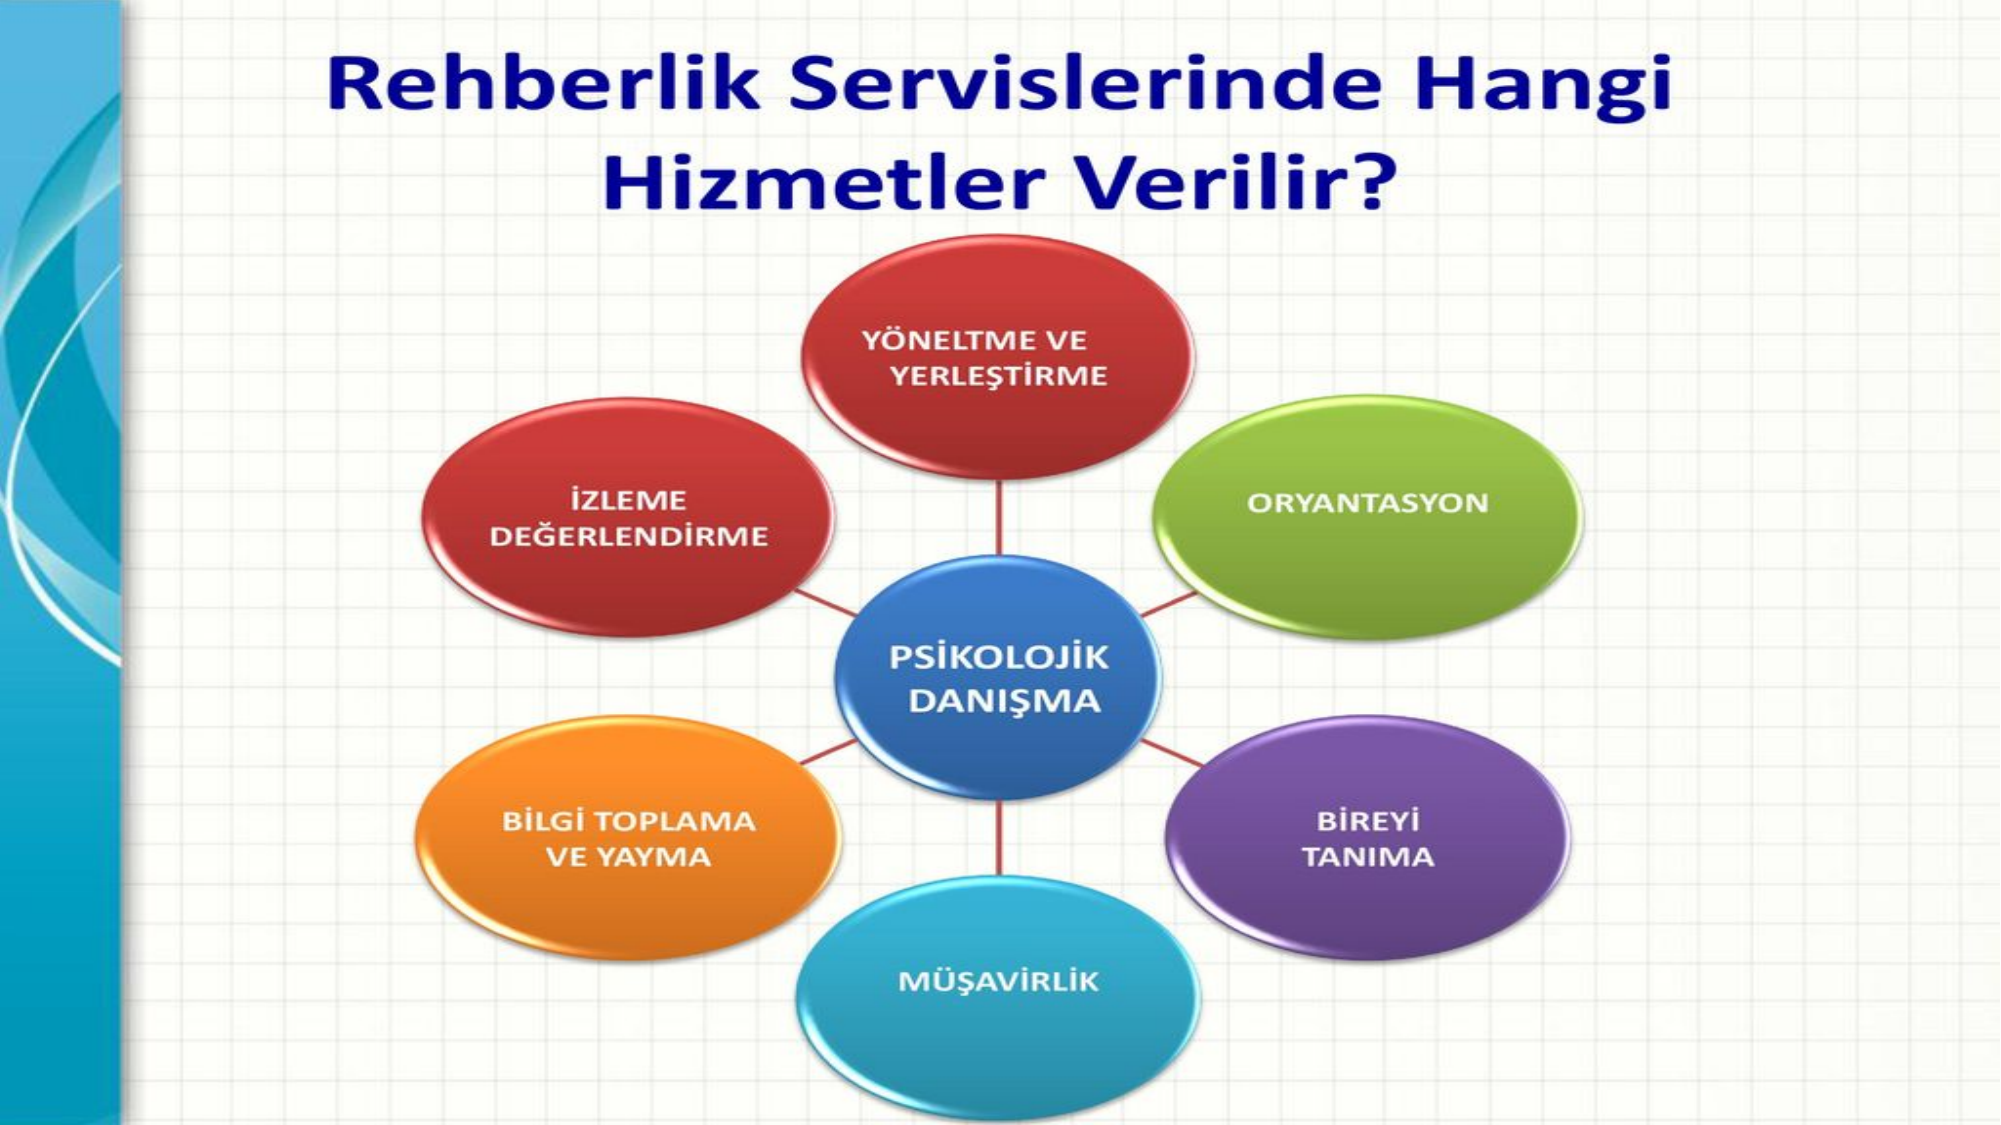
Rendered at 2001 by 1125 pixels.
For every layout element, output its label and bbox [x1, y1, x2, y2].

list [0, 0, 2000, 1125]
